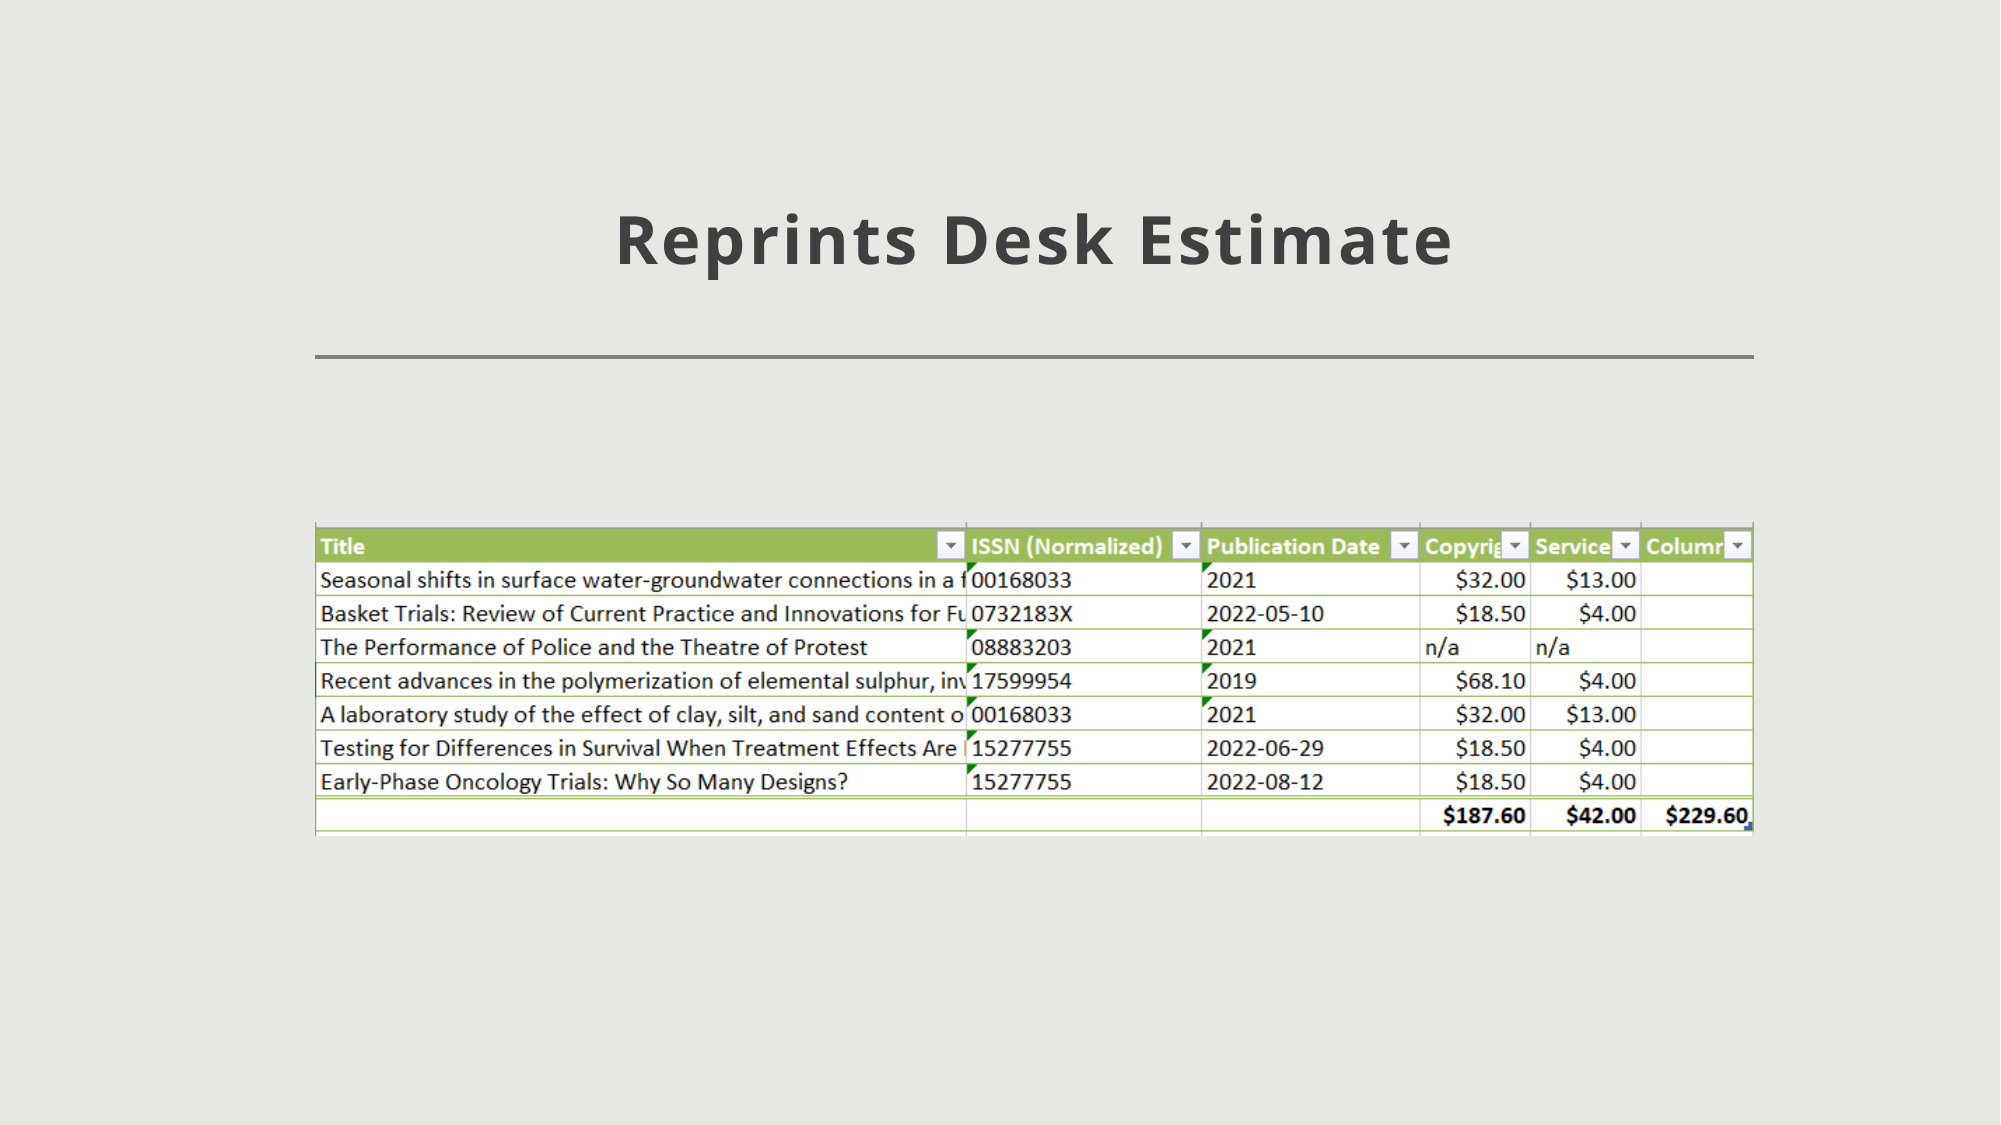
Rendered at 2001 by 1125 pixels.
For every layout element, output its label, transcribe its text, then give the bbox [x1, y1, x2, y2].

title Reprints Desk Estimate [315, 72, 1754, 294]
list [314, 521, 1754, 836]
